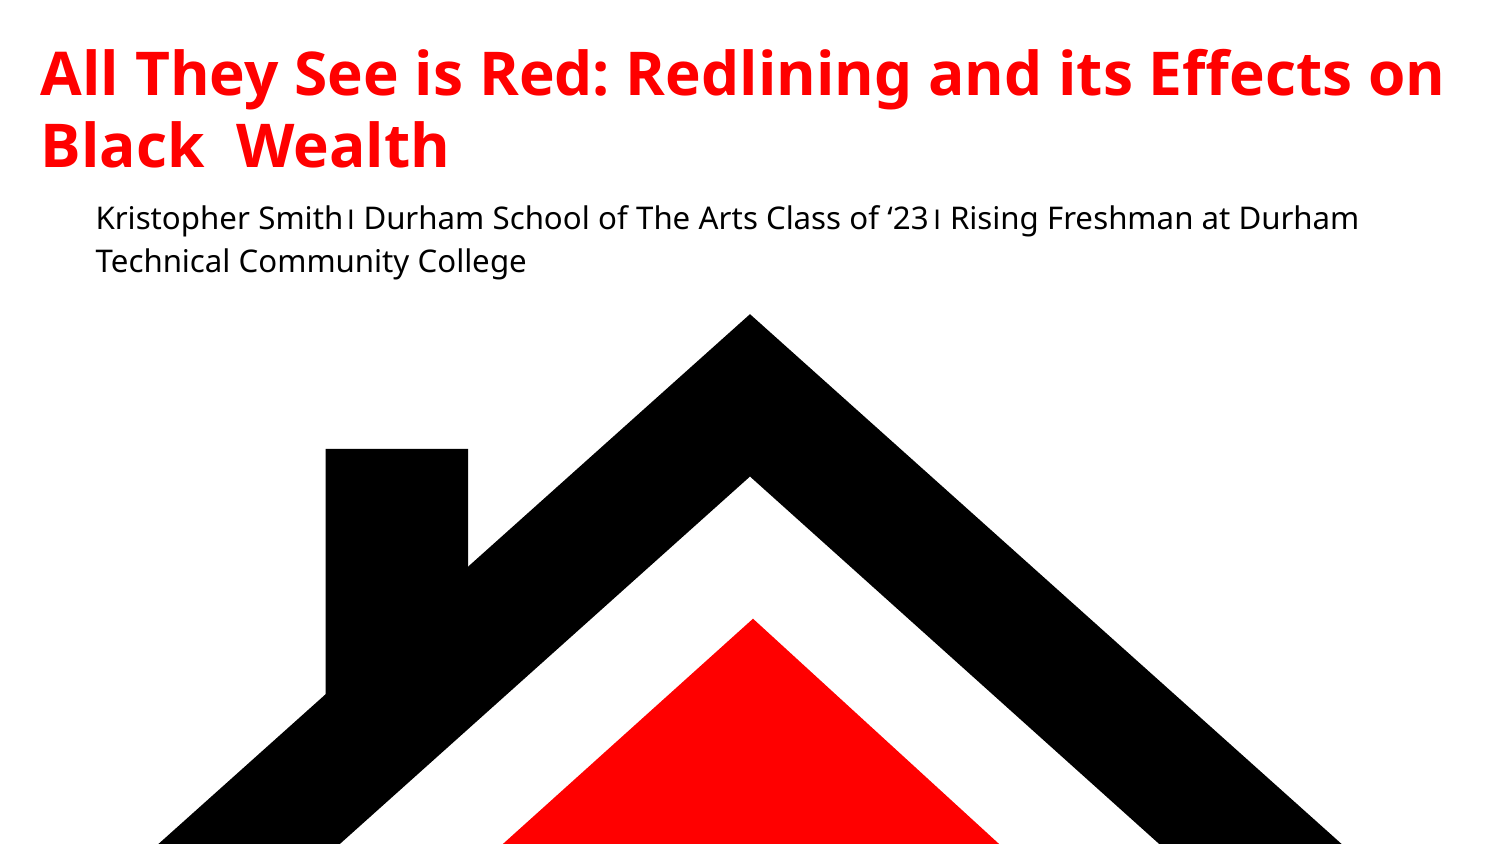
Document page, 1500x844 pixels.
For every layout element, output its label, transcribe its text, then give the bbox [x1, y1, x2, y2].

text_box [325, 448, 469, 704]
text_box [502, 618, 1000, 844]
title All They See is Red: Redlining and its Effects on Black Wealth [10, 48, 1490, 167]
text_box [158, 314, 1342, 844]
text_box Kristopher Smith। Durham School of The Arts Class of ‘23। Rising Freshman at Durham Technical Community College [80, 177, 1420, 254]
